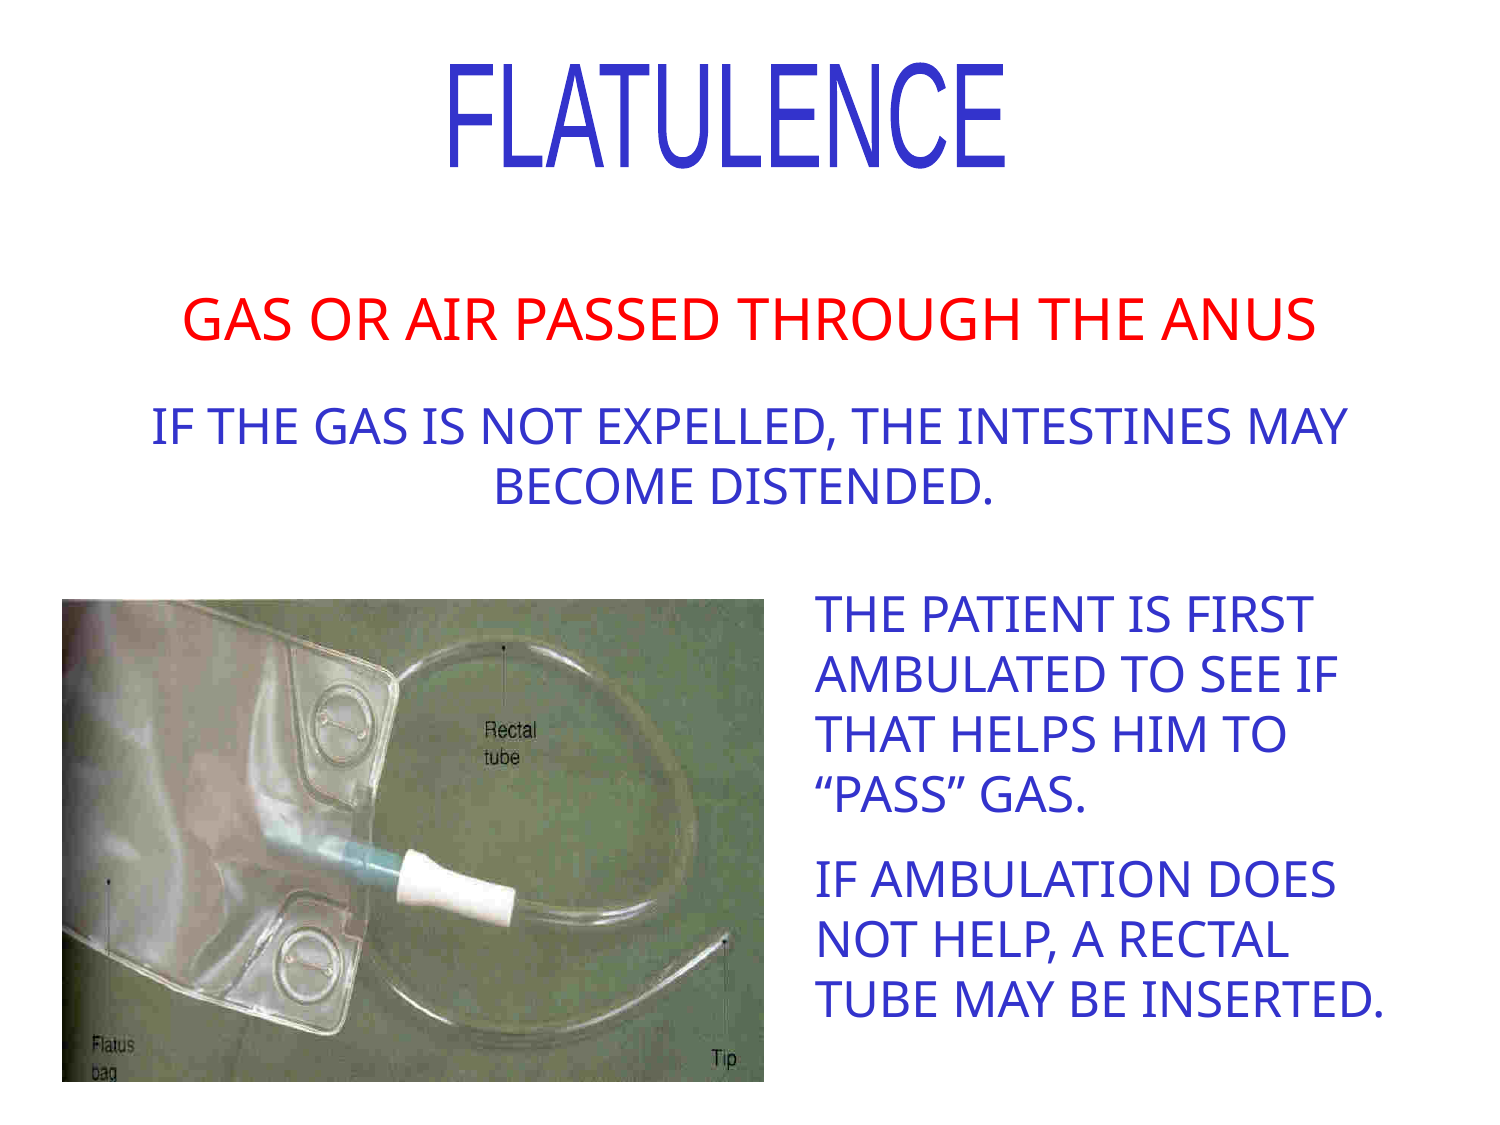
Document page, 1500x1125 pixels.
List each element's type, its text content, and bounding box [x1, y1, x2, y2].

text_box GAS OR AIR PASSED THROUGH THE ANUS [74, 275, 1425, 360]
text_box THE PATIENT IS FIRST AMBULATED TO SEE IF THAT HELPS HIM TO “PASS” GAS. IF AMBULATION DOES NOT HELP, A RECTAL TUBE MAY BE INSERTED. [800, 575, 1438, 1035]
picture [62, 599, 764, 1082]
text_box IF THE GAS IS NOT EXPELLED, THE INTESTINES MAY BECOME DISTENDED. [112, 387, 1375, 523]
